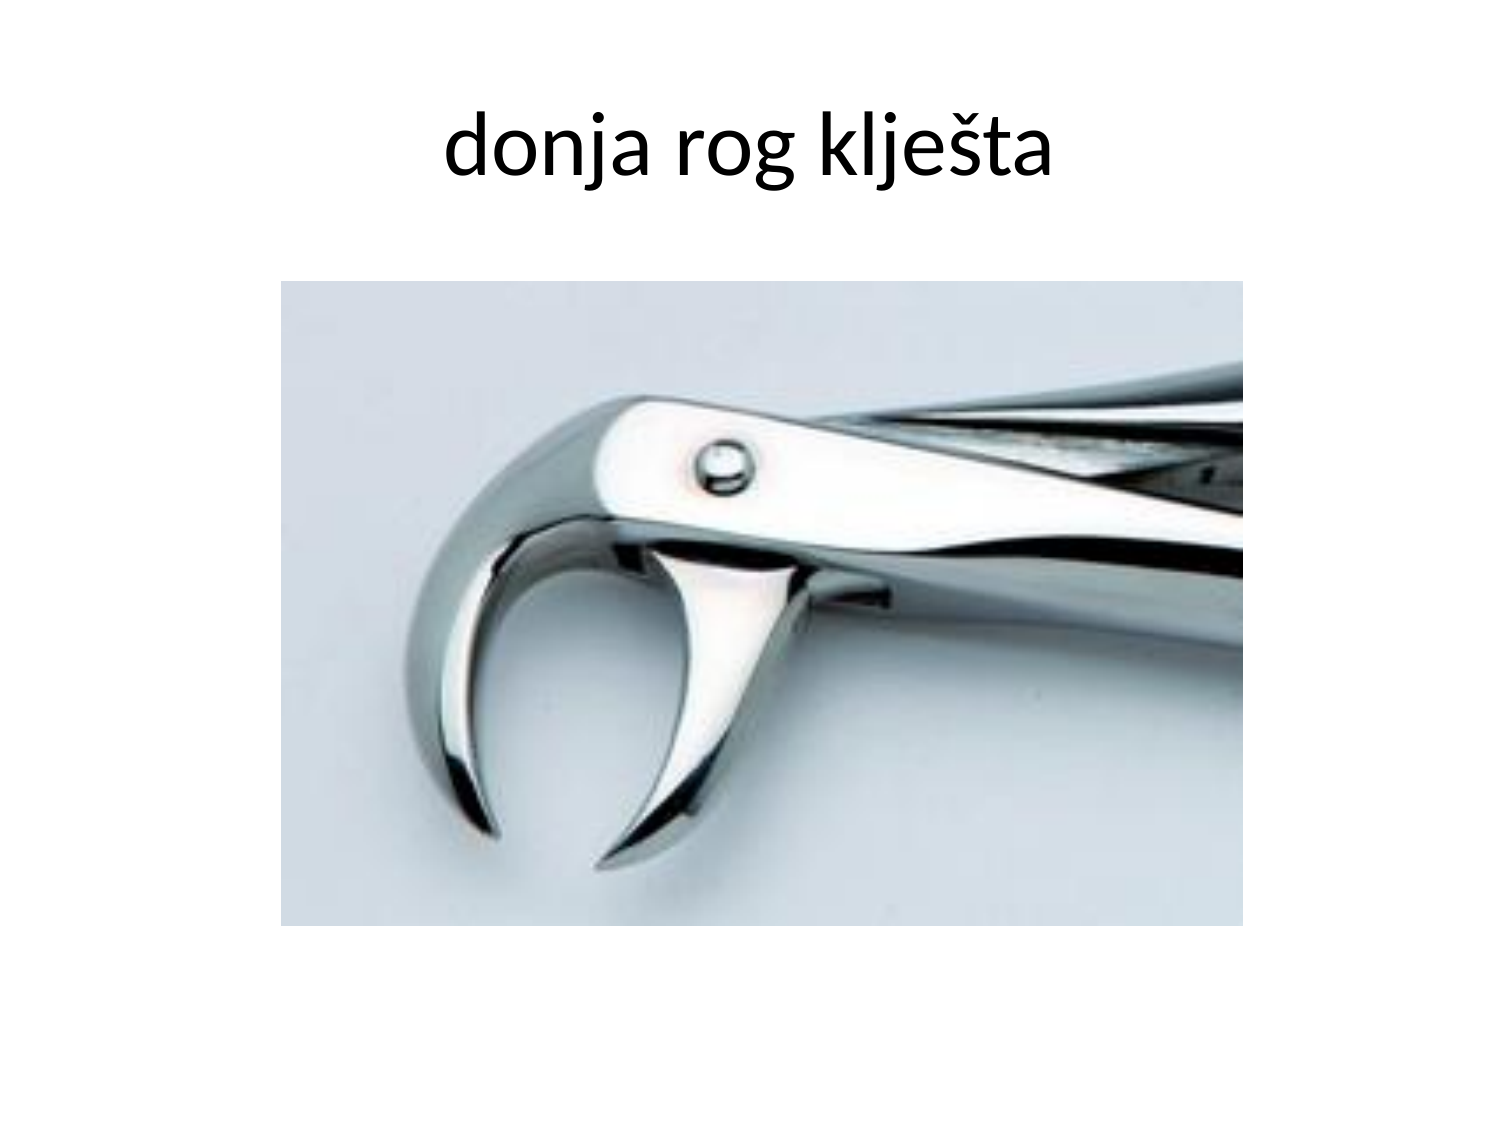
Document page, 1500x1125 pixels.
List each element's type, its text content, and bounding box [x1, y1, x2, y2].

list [280, 280, 1243, 926]
title donja rog klješta [75, 45, 1425, 233]
